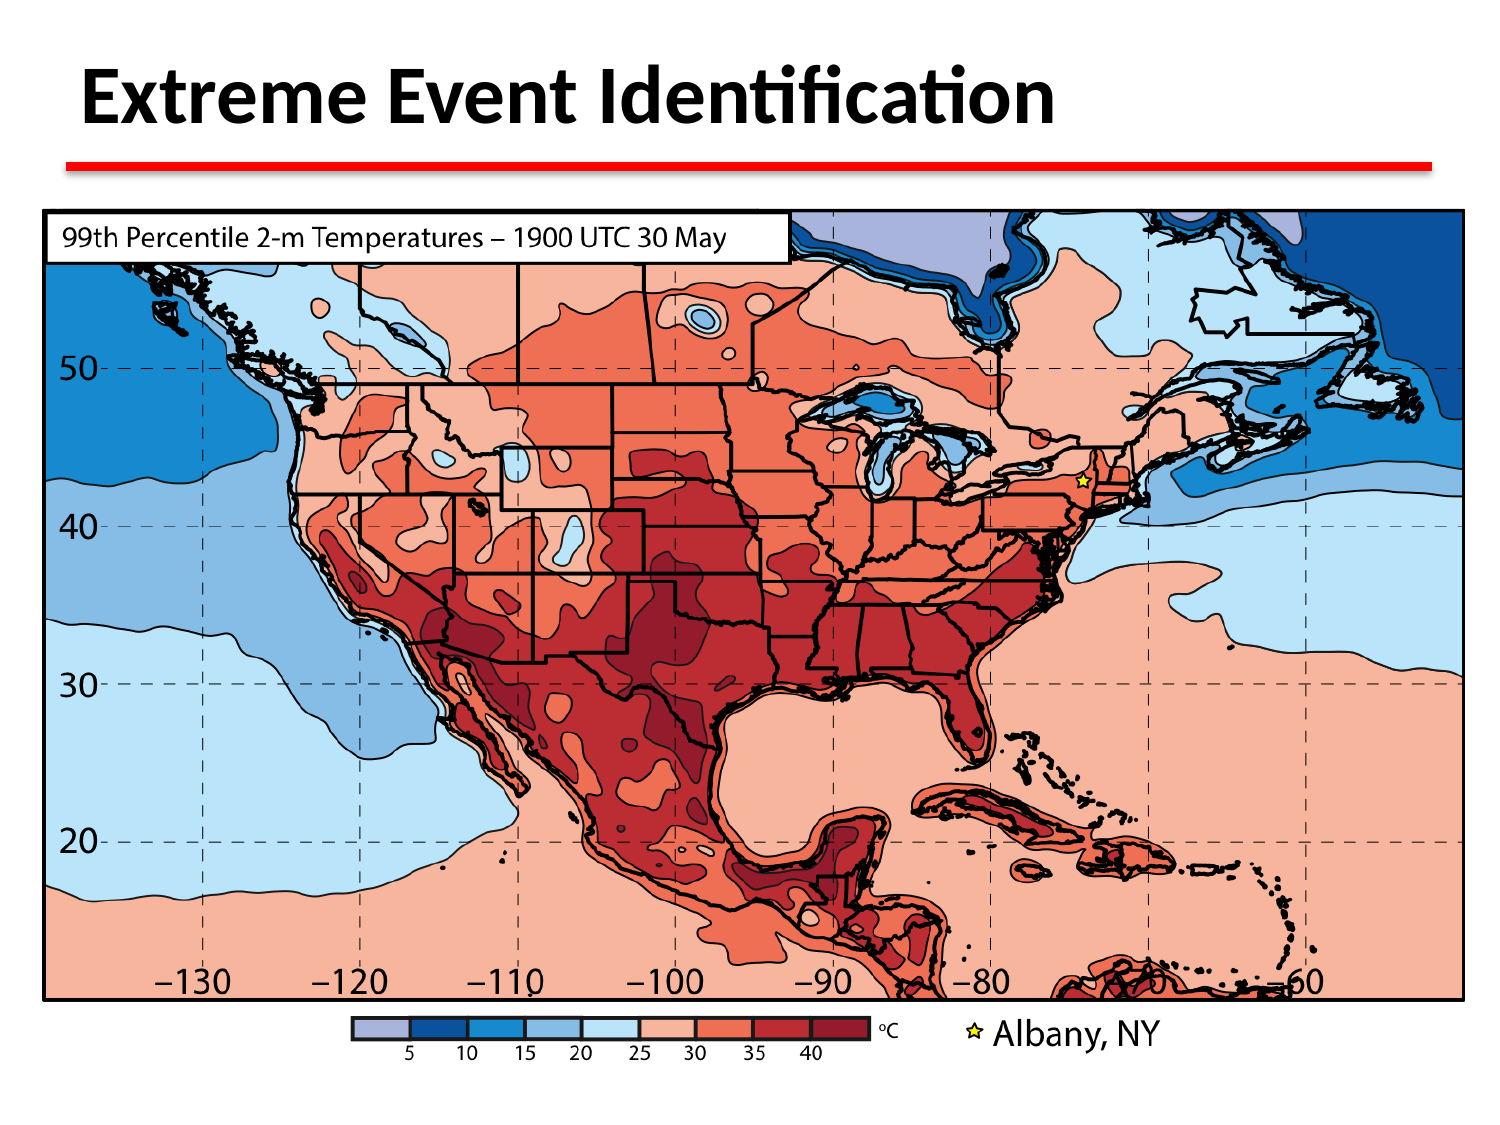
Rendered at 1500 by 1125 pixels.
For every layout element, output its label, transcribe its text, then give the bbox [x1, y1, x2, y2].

picture [42, 208, 1466, 1070]
text_box Extreme Event Identification [65, 32, 1318, 148]
